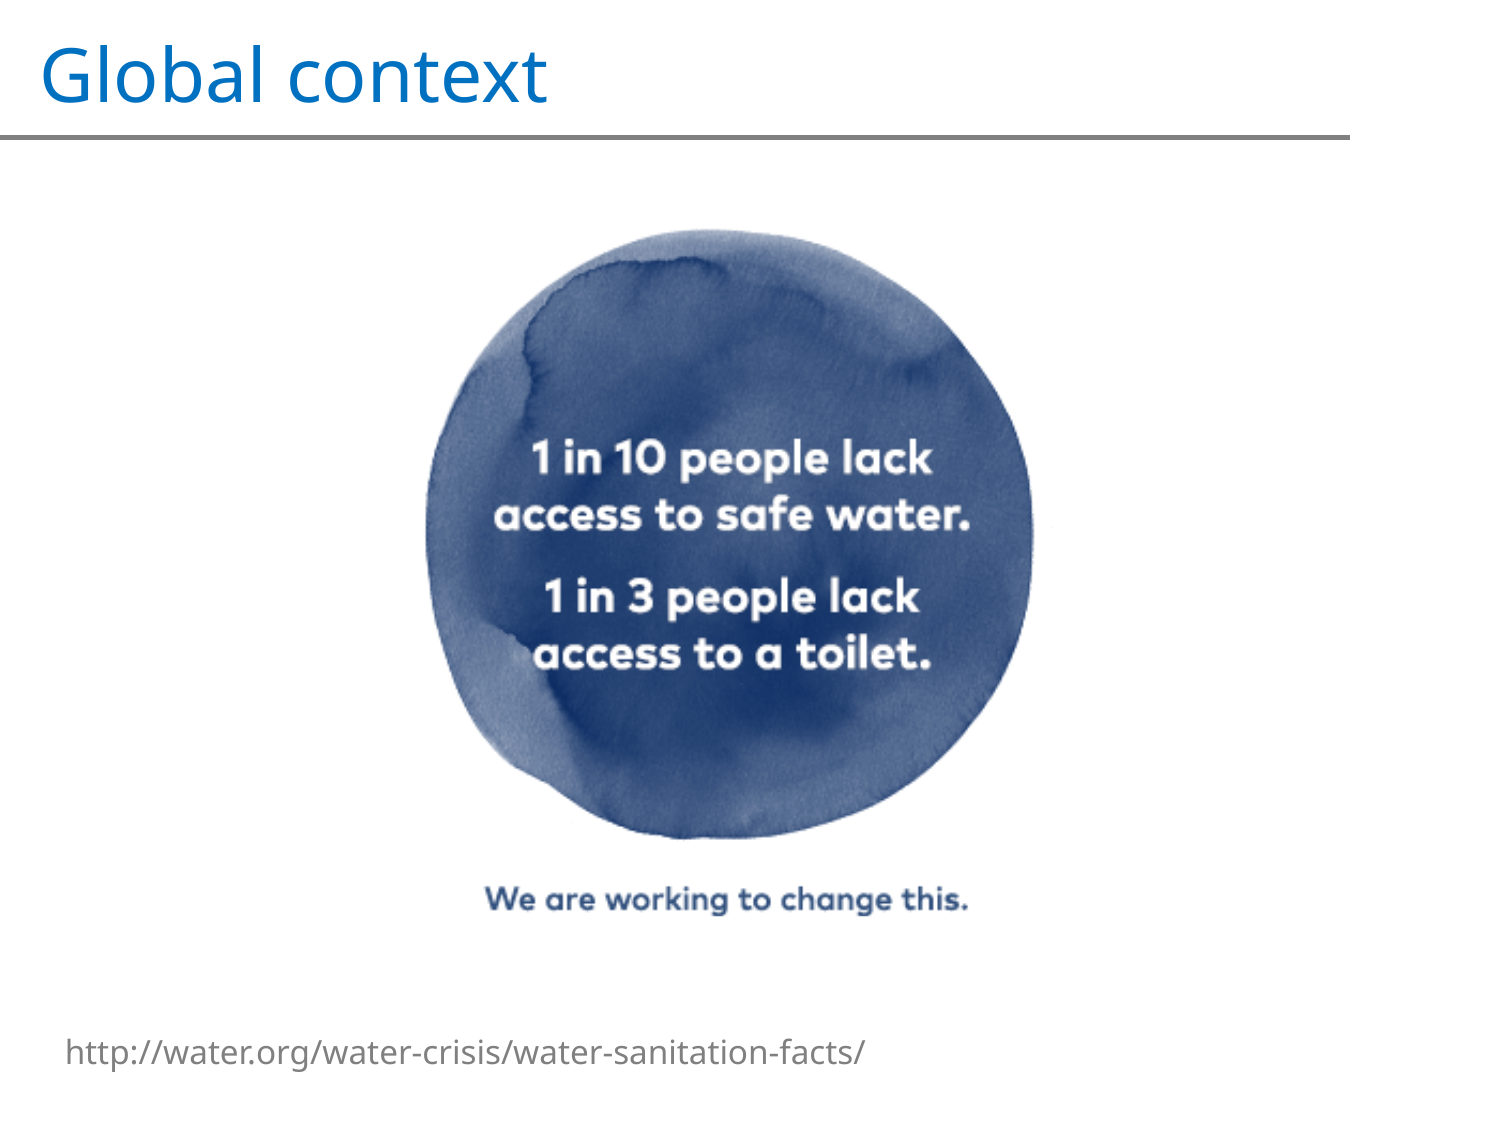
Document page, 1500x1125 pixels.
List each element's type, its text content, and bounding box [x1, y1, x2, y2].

title Global context [24, 7, 1375, 138]
picture [374, 212, 1088, 962]
text_box http://water.org/water-crisis/water-sanitation-facts/ [49, 1023, 938, 1079]
